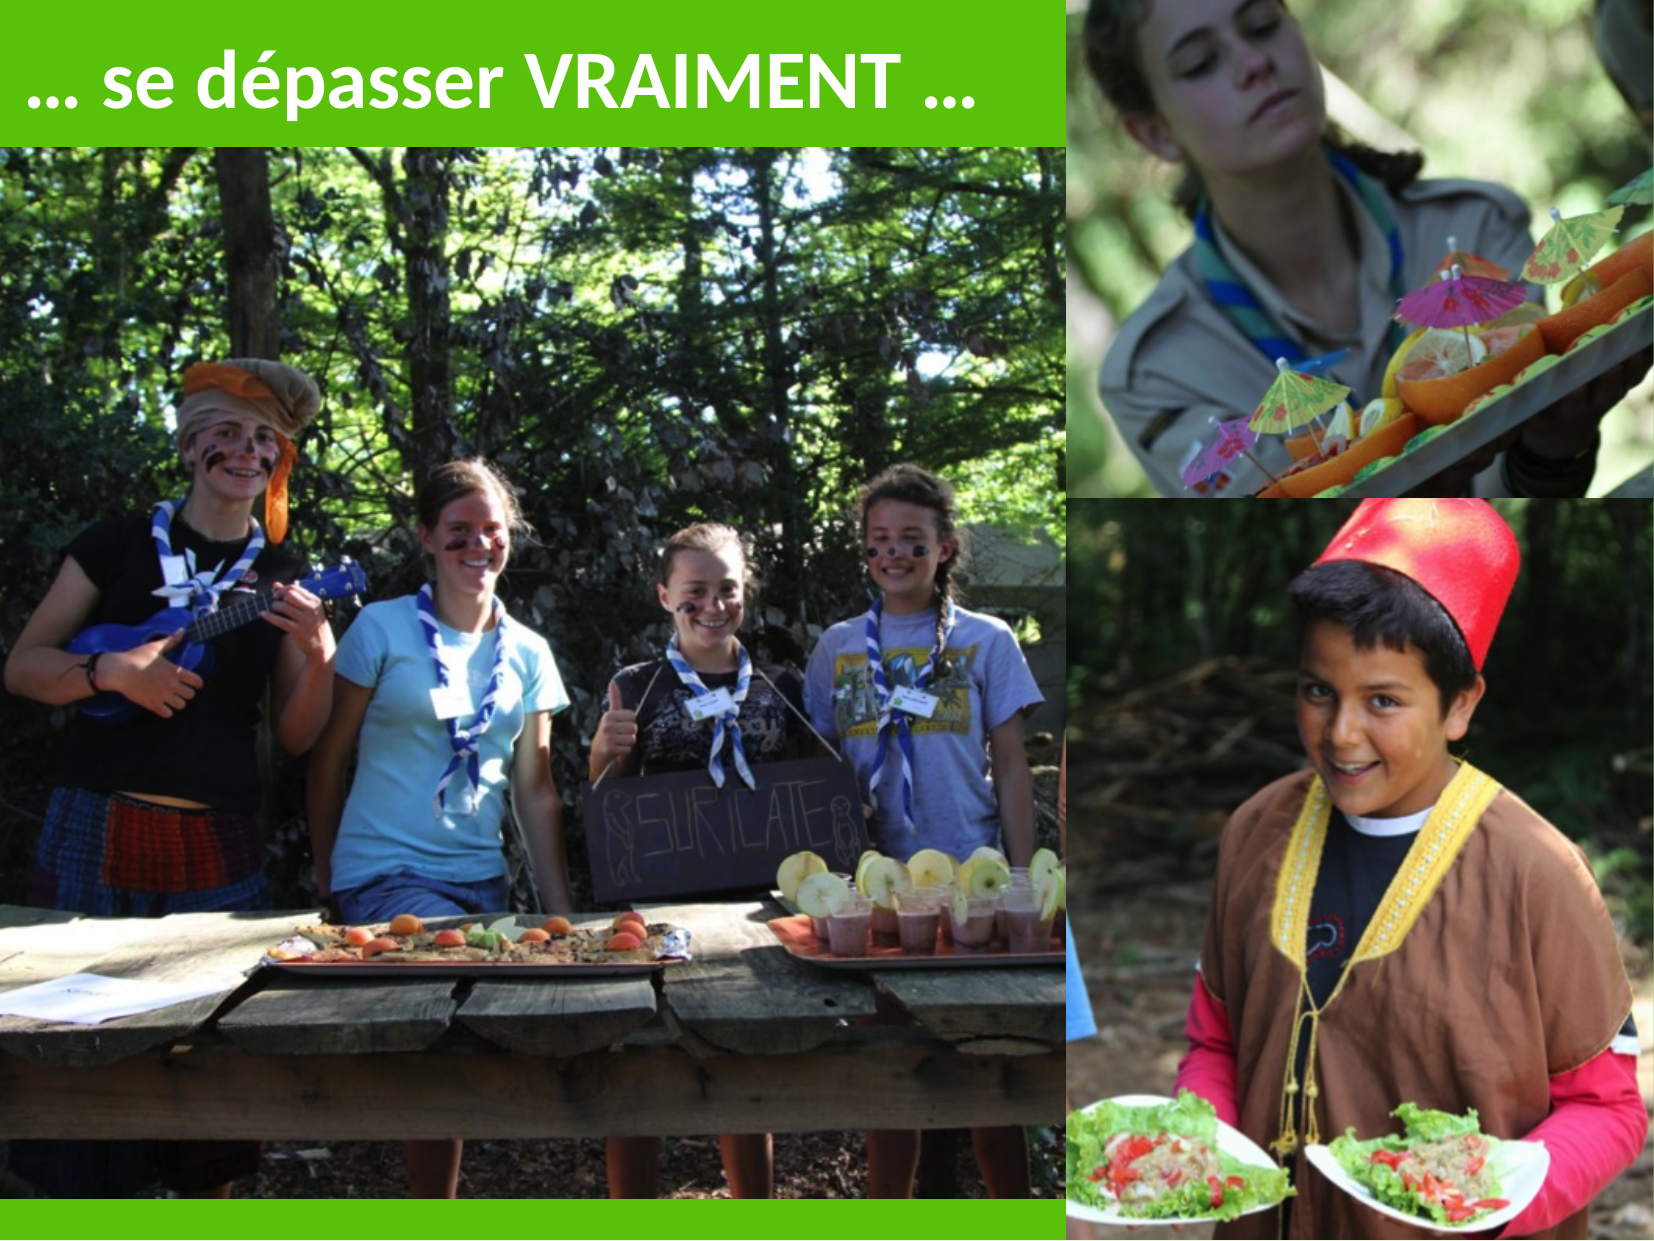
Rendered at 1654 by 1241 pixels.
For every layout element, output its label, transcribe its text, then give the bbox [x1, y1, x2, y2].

picture [0, 0, 1654, 1241]
text_box … se dépasser VRAIMENT … [0, 17, 1004, 133]
